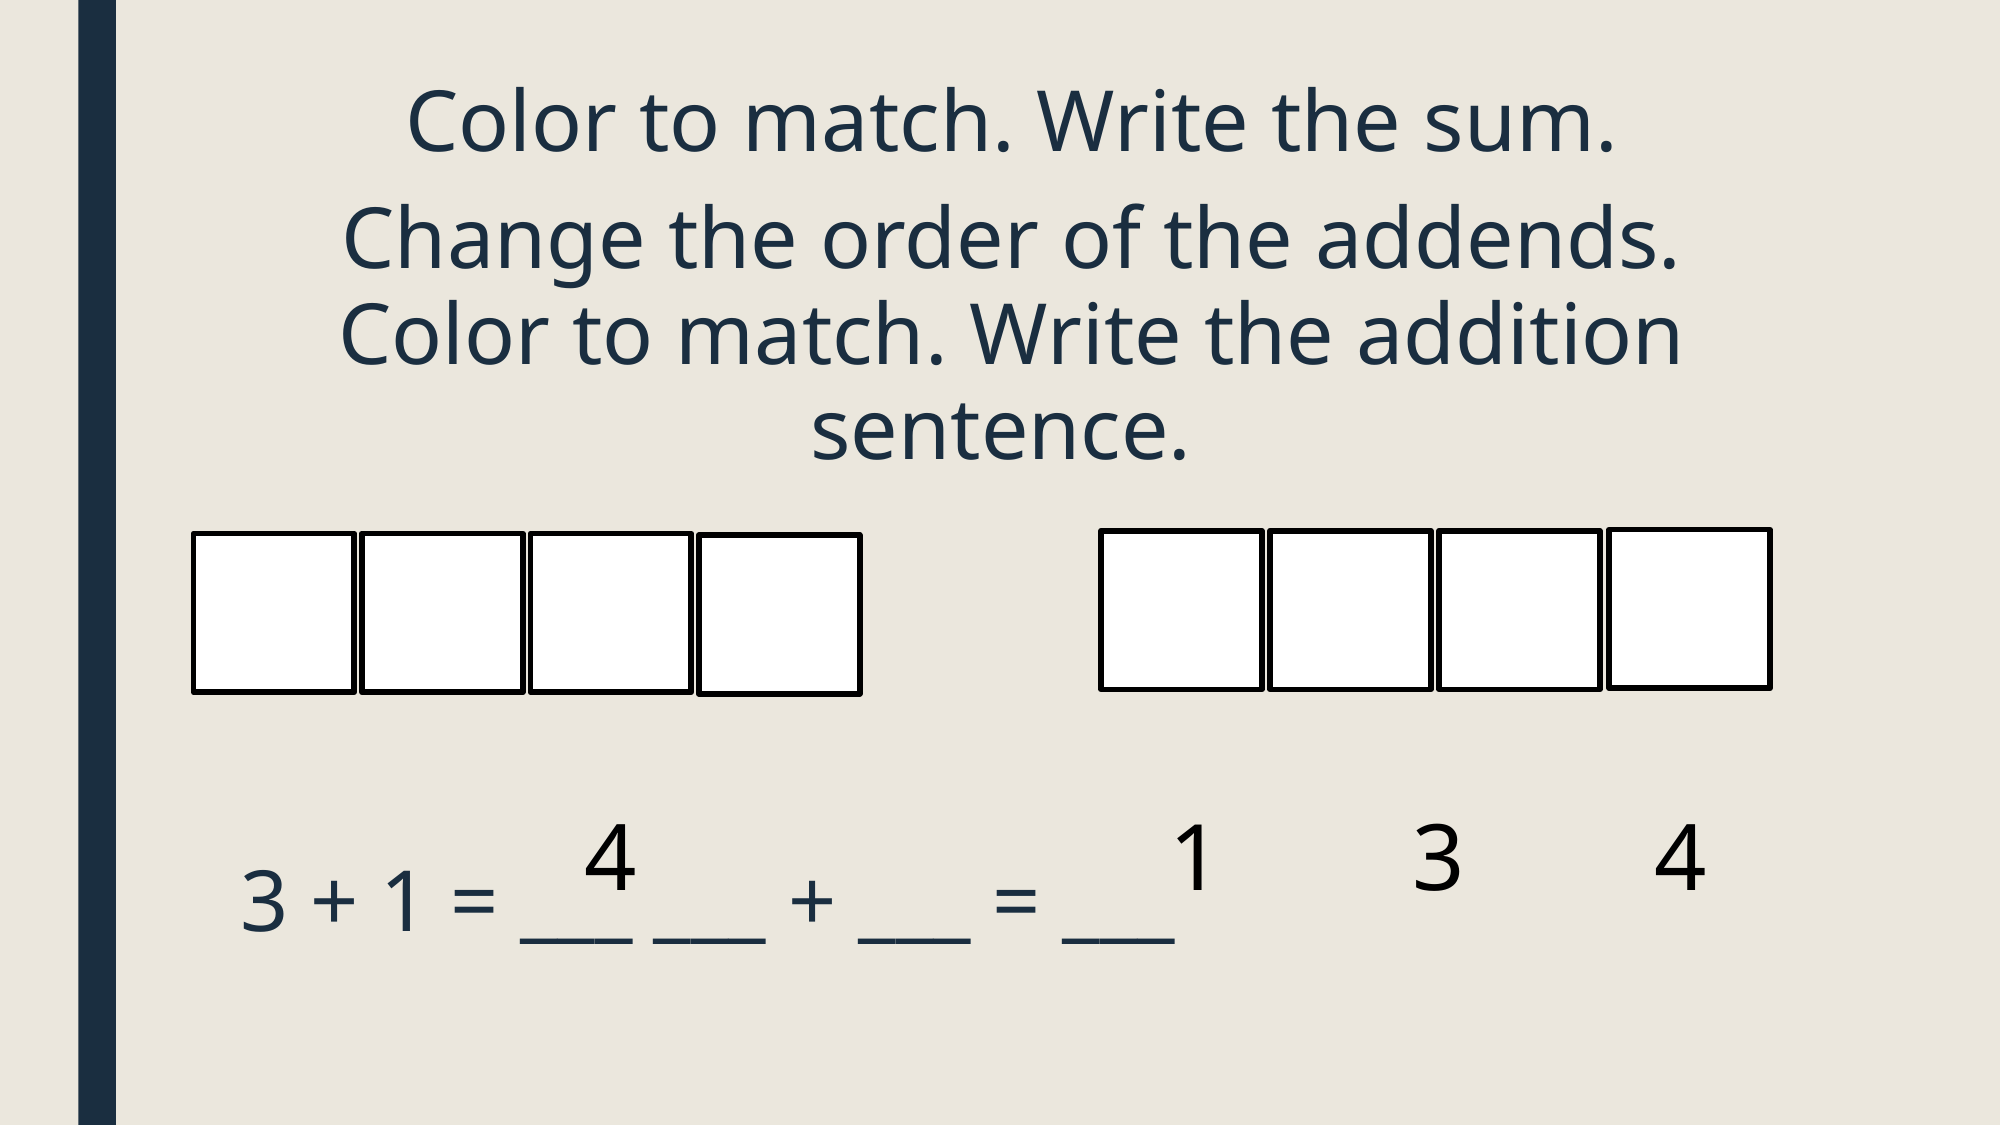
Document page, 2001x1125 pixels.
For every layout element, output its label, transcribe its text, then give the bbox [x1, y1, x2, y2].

text_box 3 [1379, 791, 1499, 916]
text_box 1 [1136, 791, 1256, 916]
text_box 4 [1621, 791, 1741, 916]
text_box [191, 531, 357, 695]
text_box [528, 531, 694, 695]
list Color to match. Write the sum. Change the order of the addends. Color to match. Write the addition sentence. 3 + 1 = ___ ___ + ___ = ___ [225, 67, 1800, 963]
text_box [1098, 528, 1265, 692]
text_box 4 [551, 791, 671, 916]
text_box [1606, 527, 1773, 691]
text_box [1267, 528, 1434, 692]
text_box [696, 532, 863, 697]
text_box [359, 531, 526, 695]
text_box [1436, 528, 1603, 692]
